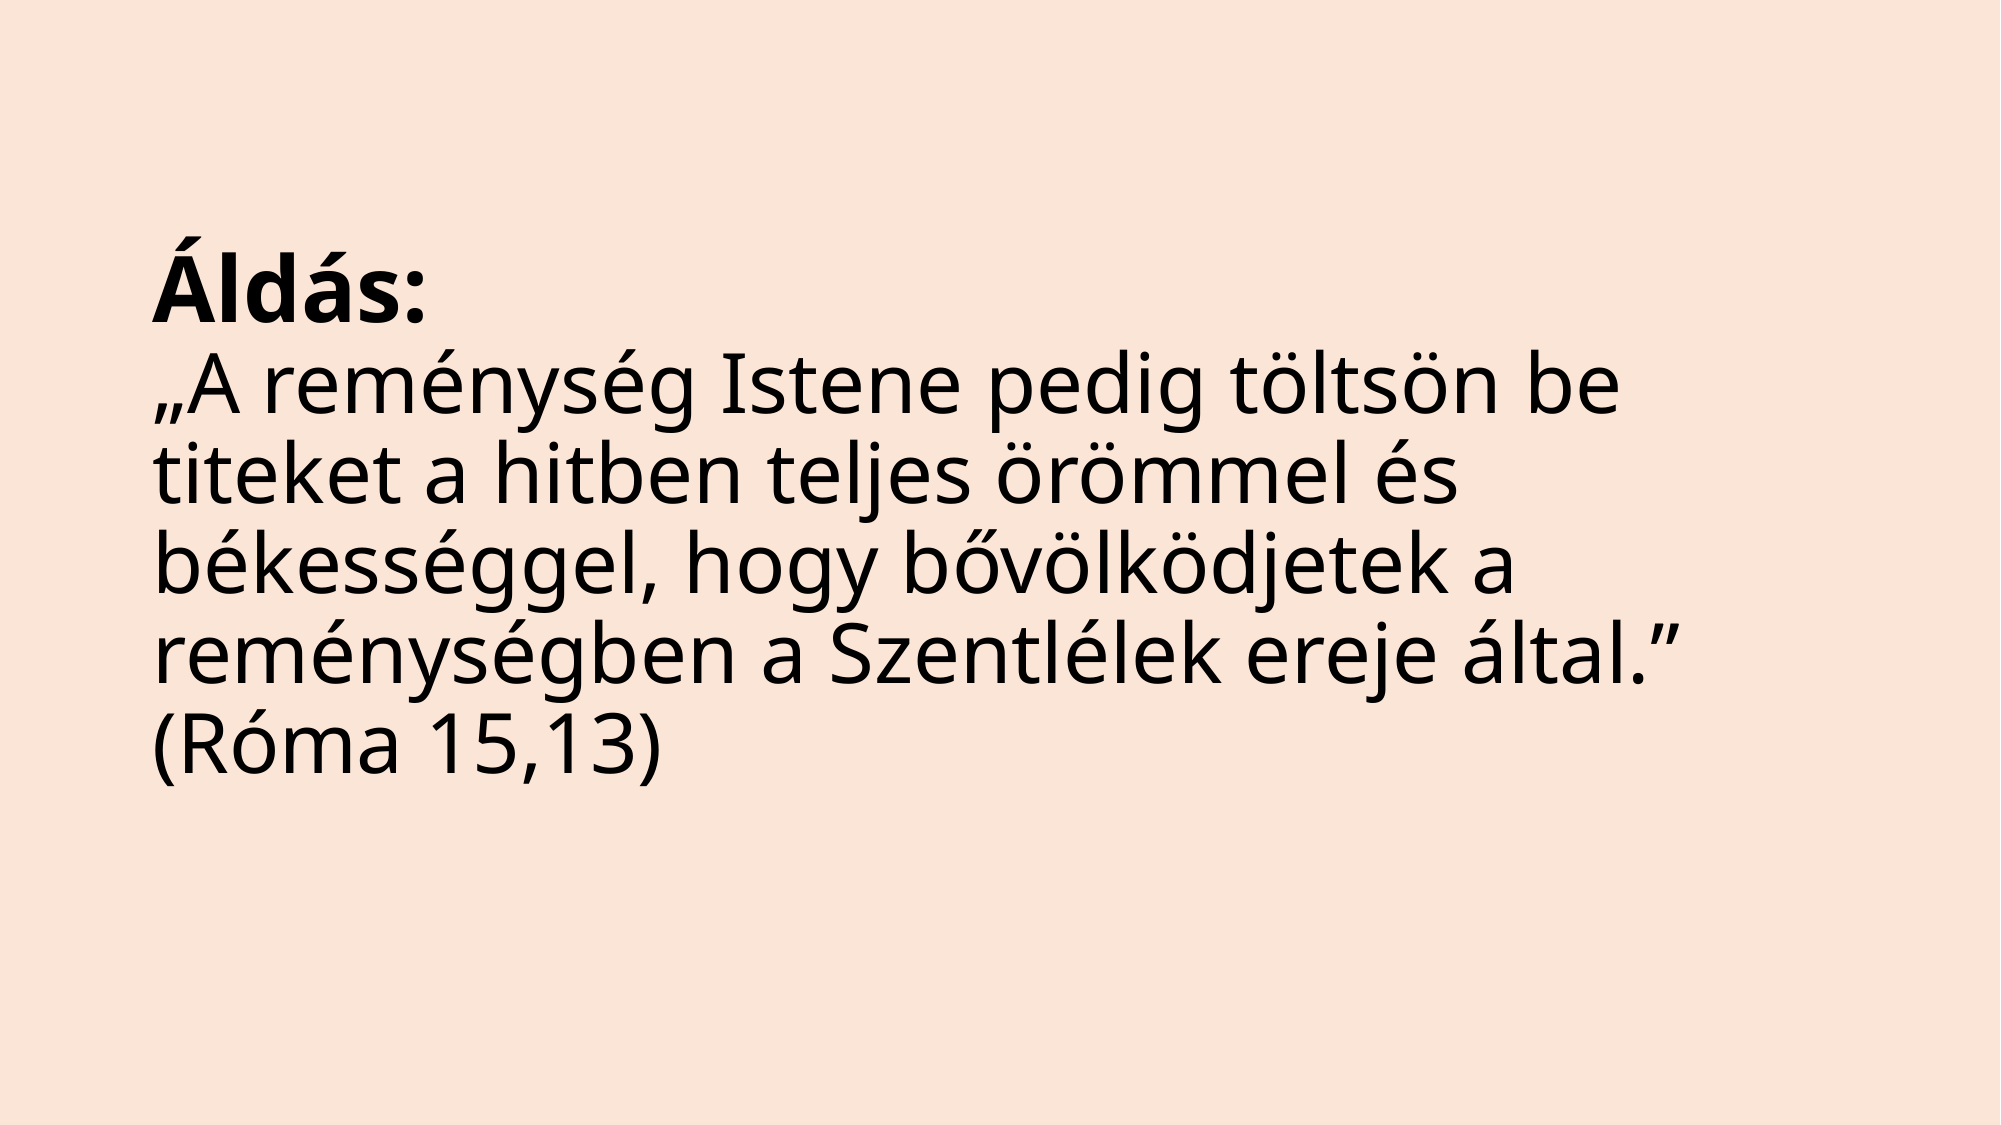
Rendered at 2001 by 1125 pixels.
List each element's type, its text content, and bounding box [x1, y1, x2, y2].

title Áldás: „A reménység Istene pedig töltsön be titeket a hitben teljes örömmel és békességgel, hogy bővölködjetek a reménységben a Szentlélek ereje által.” (Róma 15,13) [137, 59, 1905, 1075]
